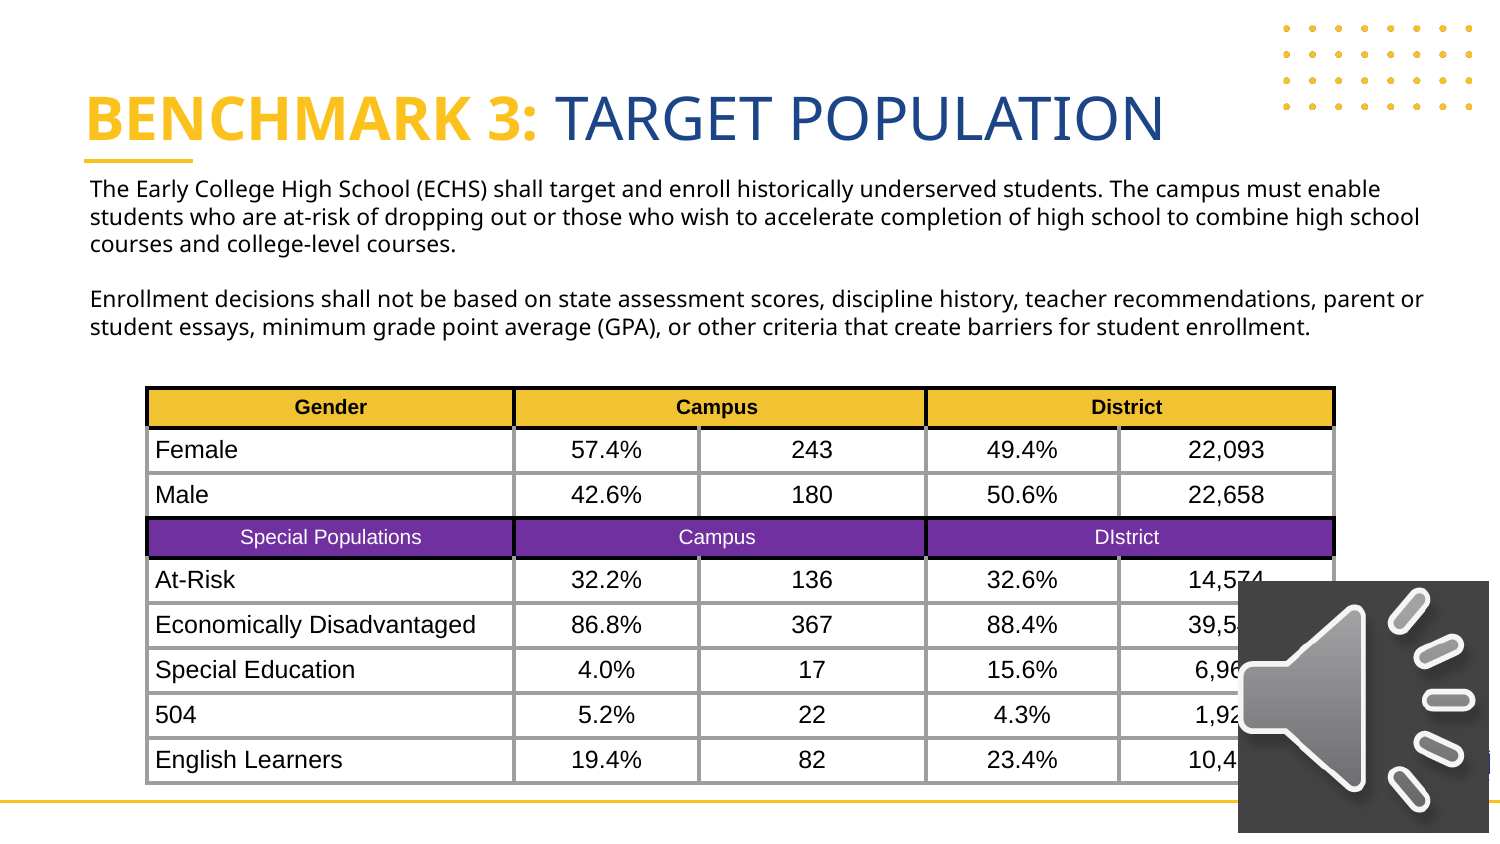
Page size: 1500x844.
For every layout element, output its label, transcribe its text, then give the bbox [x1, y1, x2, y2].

table_header District [928, 390, 1332, 426]
table_header Campus [516, 390, 924, 426]
table_cell 42.6% [516, 475, 697, 516]
table_cell 5.2% [516, 695, 697, 736]
table_cell DIstrict [928, 520, 1332, 556]
table_cell At-Risk [149, 560, 512, 601]
table_cell 82 [701, 740, 924, 781]
table_cell 1,923 [1121, 695, 1231, 736]
table_cell 4.3% [928, 695, 1117, 736]
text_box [84, 144, 239, 175]
table_cell 22,093 [1121, 430, 1332, 471]
table_cell 243 [701, 430, 924, 471]
table_cell 10,455 [1121, 740, 1231, 781]
table_cell 32.6% [928, 560, 1117, 601]
text_box The Early College High School (ECHS) shall target and enroll historically underserved students. The campus must enable students who are at-risk of dropping out or those who wish to accelerate completion of high school to combine high school courses and college-level courses. Enrollment decisions shall not be based on state assessment scores, discipline history, teacher recommendations, parent or student essays, minimum grade point average (GPA), or other criteria that create barriers for student enrollment. [89, 175, 1458, 263]
table_cell 4.0% [516, 650, 697, 691]
table_cell 88.4% [928, 605, 1117, 646]
table_cell Special Education [149, 650, 512, 691]
table_cell 180 [701, 475, 924, 516]
table_cell 6,960 [1121, 650, 1231, 691]
table_cell 86.8% [516, 605, 697, 646]
table_cell Special Populations [149, 520, 512, 556]
table_cell 367 [701, 605, 924, 646]
picture [1236, 580, 1492, 834]
table_cell 22,658 [1121, 475, 1332, 516]
table_cell Campus [516, 520, 924, 556]
text_box BENCHMARK 3: TARGET POPULATION [84, 93, 1257, 152]
text_box The Early College High School (ECHS) shall target and enroll historically underserved students. The campus must enable students who are at-risk of dropping out or those who wish to accelerate completion of high school to combine high school courses and college-level courses. Enrollment decisions shall not be based on state assessment scores, discipline history, teacher recommendations, parent or student essays, minimum grade point average (GPA), or other criteria that create barriers for student enrollment. [89, 294, 1458, 340]
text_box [0, 784, 1500, 844]
table_cell 57.4% [516, 430, 697, 471]
table_cell 17 [701, 650, 924, 691]
picture [1284, 0, 1472, 162]
table_cell 50.6% [928, 475, 1117, 516]
table_cell 19.4% [516, 740, 697, 781]
text_box [89, 263, 1458, 294]
table_cell 15.6% [928, 650, 1117, 691]
table_cell Economically Disadvantaged [149, 605, 512, 646]
table_cell 49.4% [928, 430, 1117, 471]
table_cell Female [149, 430, 512, 471]
table_cell English Learners [149, 740, 512, 781]
table_cell 23.4% [928, 740, 1117, 781]
table_cell 32.2% [516, 560, 697, 601]
table_cell 14,574 [1121, 560, 1332, 601]
table_cell 22 [701, 695, 924, 736]
table_cell Male [149, 475, 512, 516]
table_cell 504 [149, 695, 512, 736]
table_cell 136 [701, 560, 924, 601]
table_cell 39,546 [1121, 605, 1231, 646]
table_header Gender [149, 390, 512, 426]
